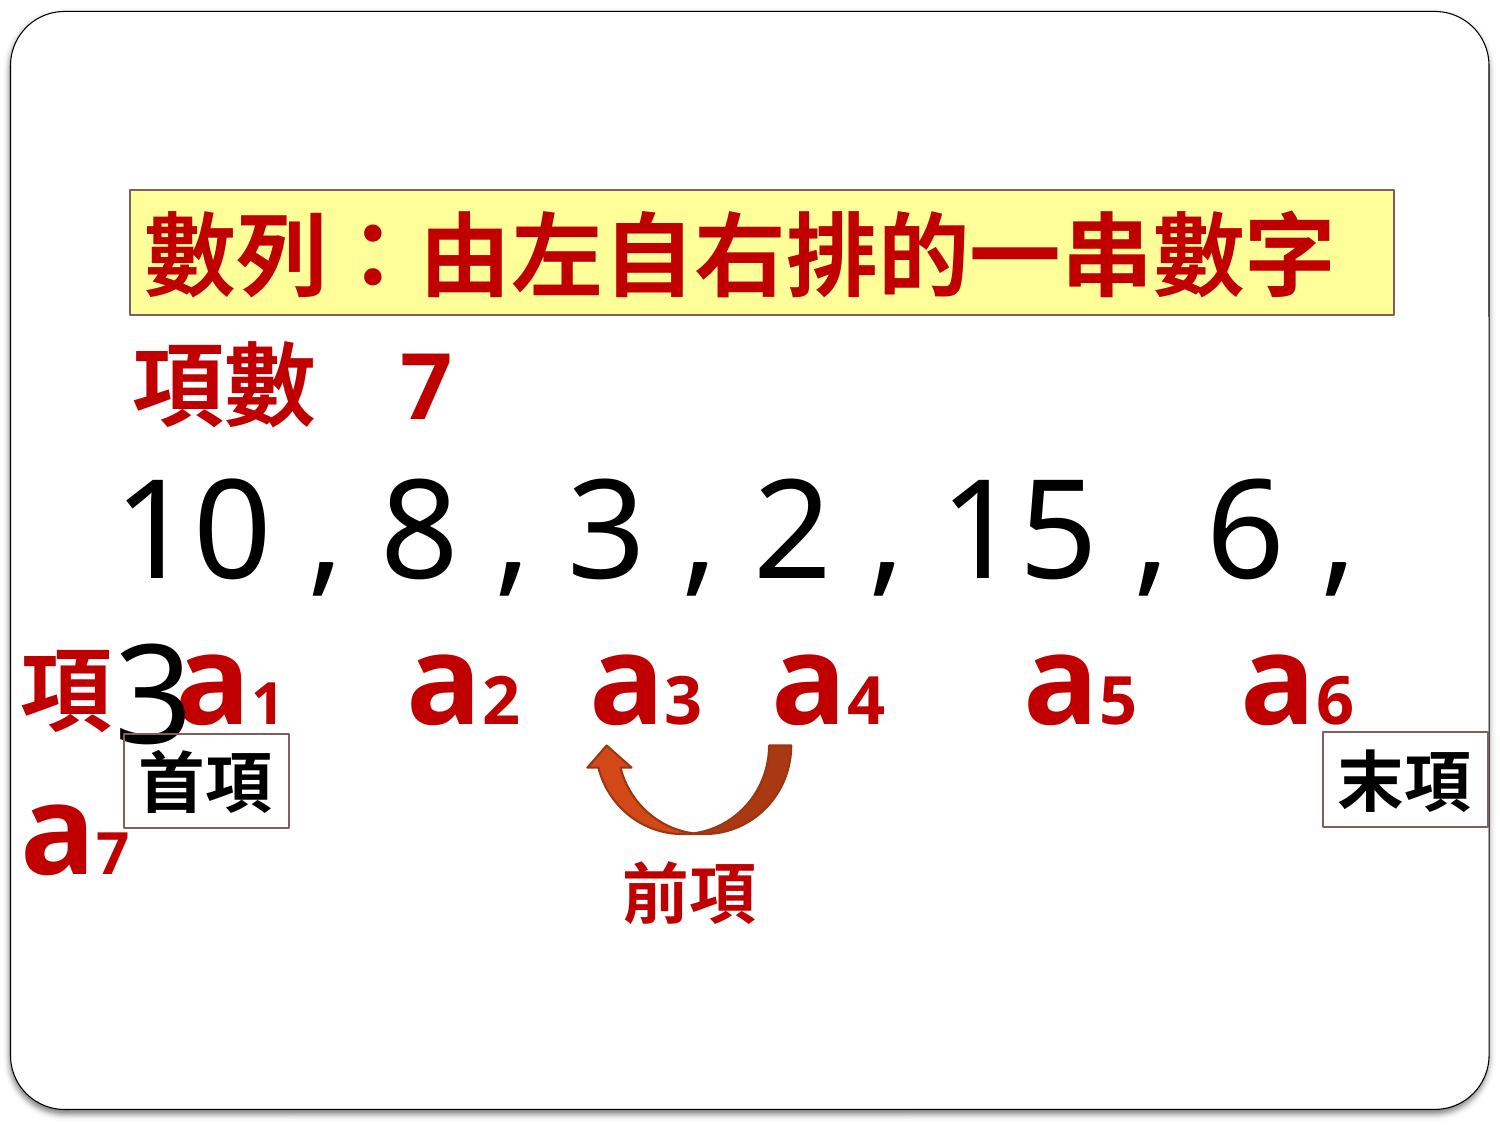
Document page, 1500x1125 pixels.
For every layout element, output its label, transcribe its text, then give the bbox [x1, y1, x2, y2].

text_box 項數 7 [117, 319, 1383, 446]
text_box 數列：由左自右排的一串數字 [129, 189, 1395, 316]
text_box 末項 [1322, 731, 1489, 828]
text_box 前項 [607, 843, 782, 940]
text_box [586, 744, 793, 836]
text_box 首項 [123, 733, 290, 829]
text_box 10 , 8 , 3 , 2 , 15 , 6 , 3 [100, 433, 1471, 779]
text_box 項 a1 a2 a3 a4 a5 a6 a7 [5, 591, 1472, 908]
